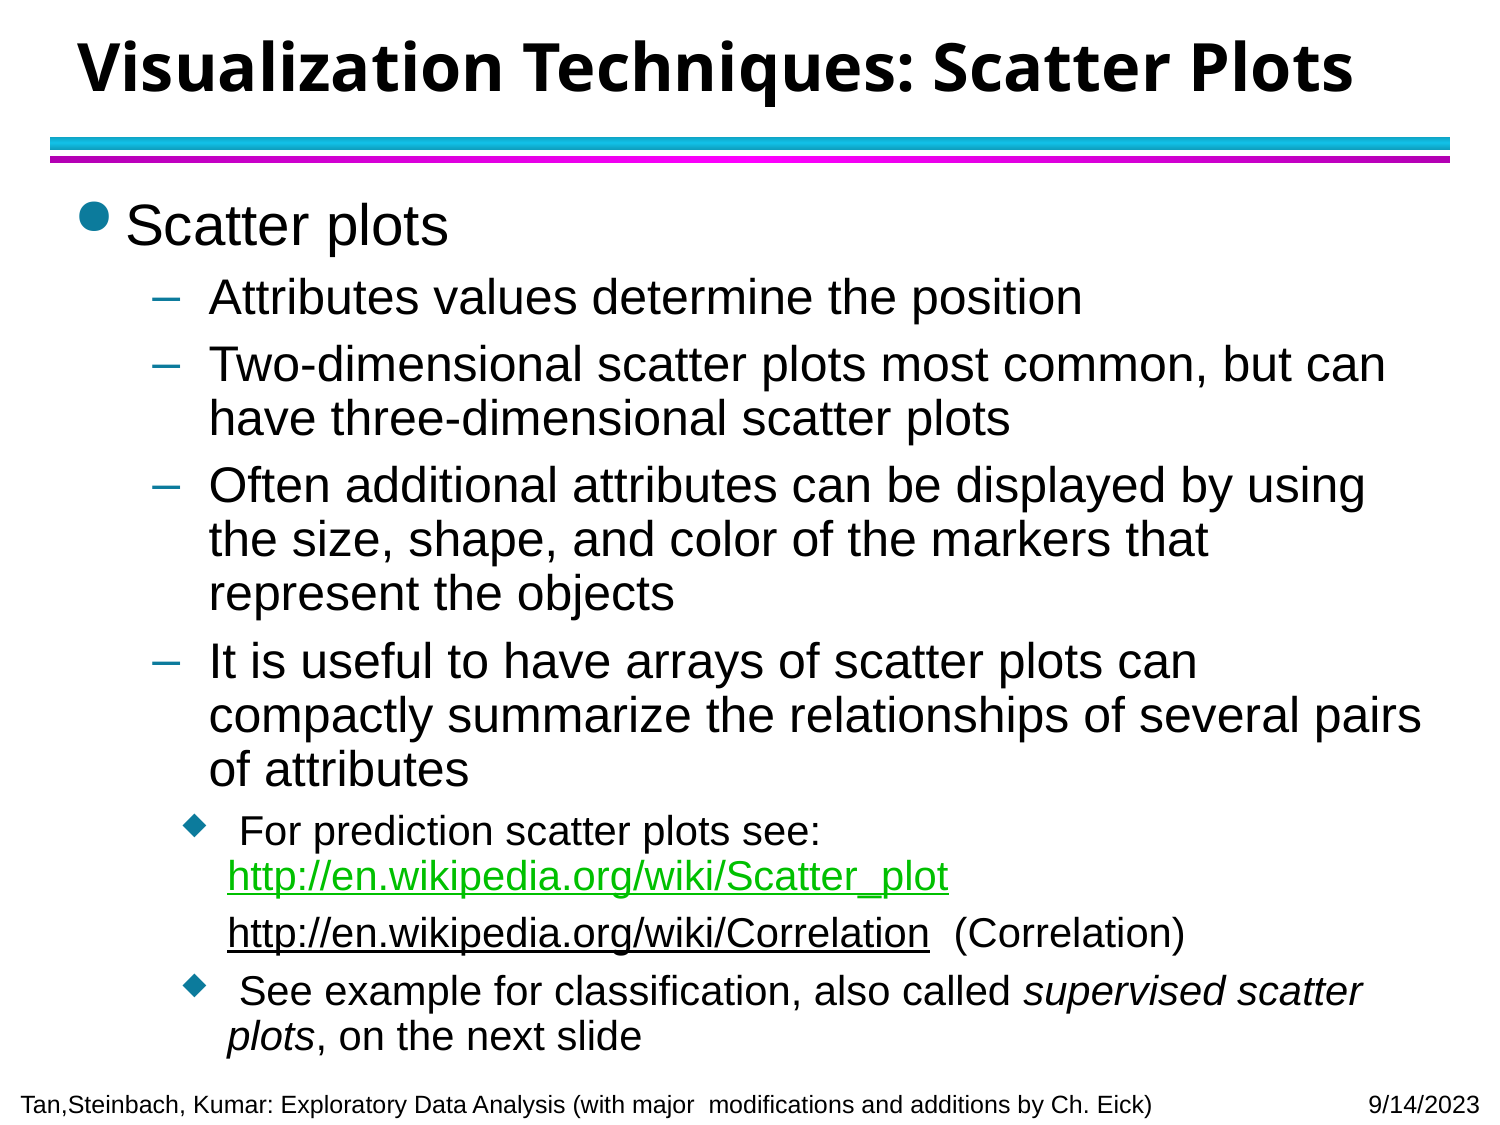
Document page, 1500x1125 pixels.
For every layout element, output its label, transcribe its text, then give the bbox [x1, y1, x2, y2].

list Scatter plots Attributes values determine the position Two-dimensional scatter plots most common, but can have three-dimensional scatter plots Often additional attributes can be displayed by using the size, shape, and color of the markers that represent the objects It is useful to have arrays of scatter plots can compactly summarize the relationships of several pairs of attributes For prediction scatter plots see: http://en.wikipedia.org/wiki/Scatter_plot http://en.wikipedia.org/wiki/Correlation (Correlation) See example for classification, also called supervised scatter plots, on the next slide [62, 187, 1445, 1025]
title Visualization Techniques: Scatter Plots [62, 24, 1421, 113]
